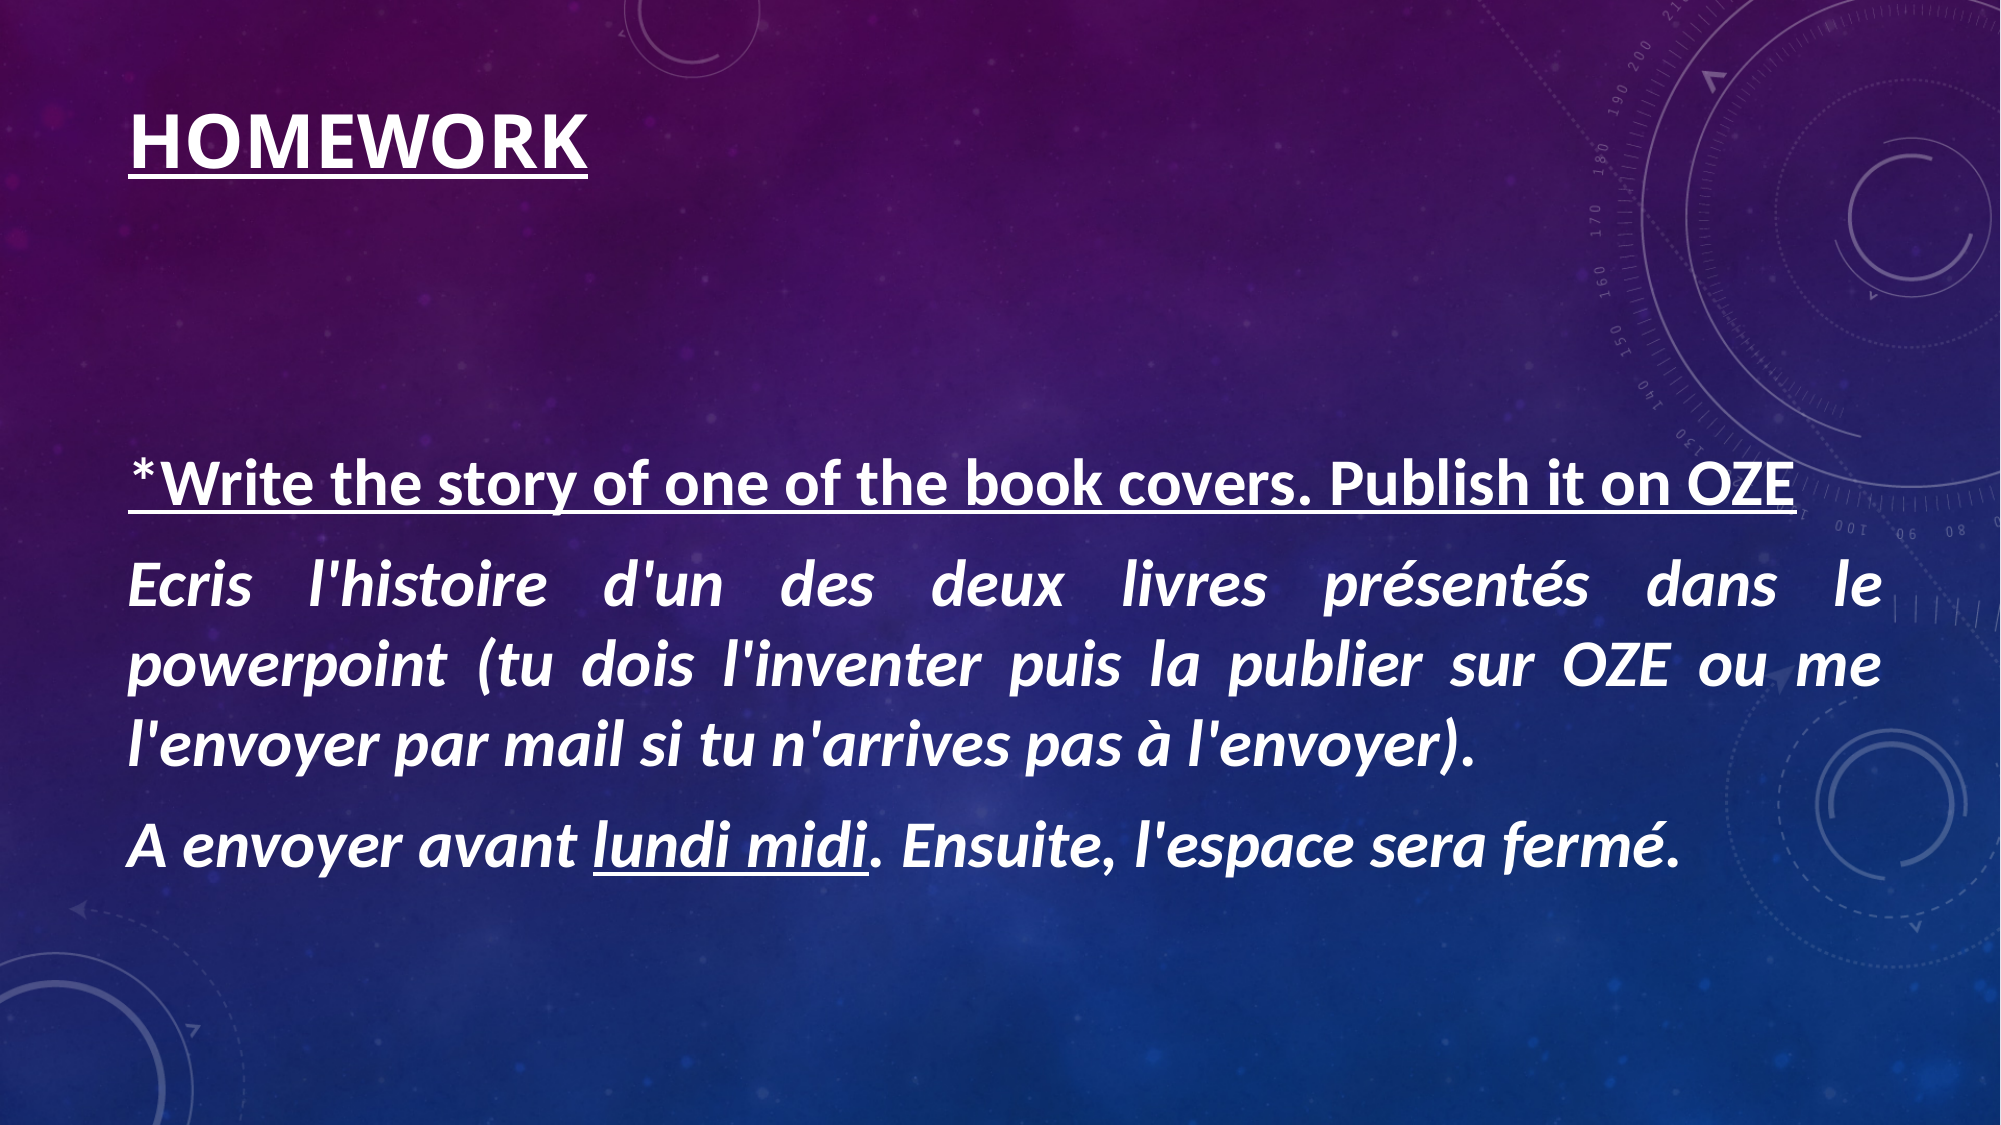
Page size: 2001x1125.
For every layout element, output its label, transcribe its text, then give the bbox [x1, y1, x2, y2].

title Homework [112, 42, 1775, 234]
list *Write the story of one of the book covers. Publish it on OZE Ecris l'histoire d'un des deux livres présentés dans le powerpoint (tu dois l'inventer puis la publier sur OZE ou me l'envoyer par mail si tu n'arrives pas à l'envoyer). A envoyer avant lundi midi. Ensuite, l'espace sera fermé. [112, 302, 1900, 1019]
picture [0, 0, 2001, 1125]
